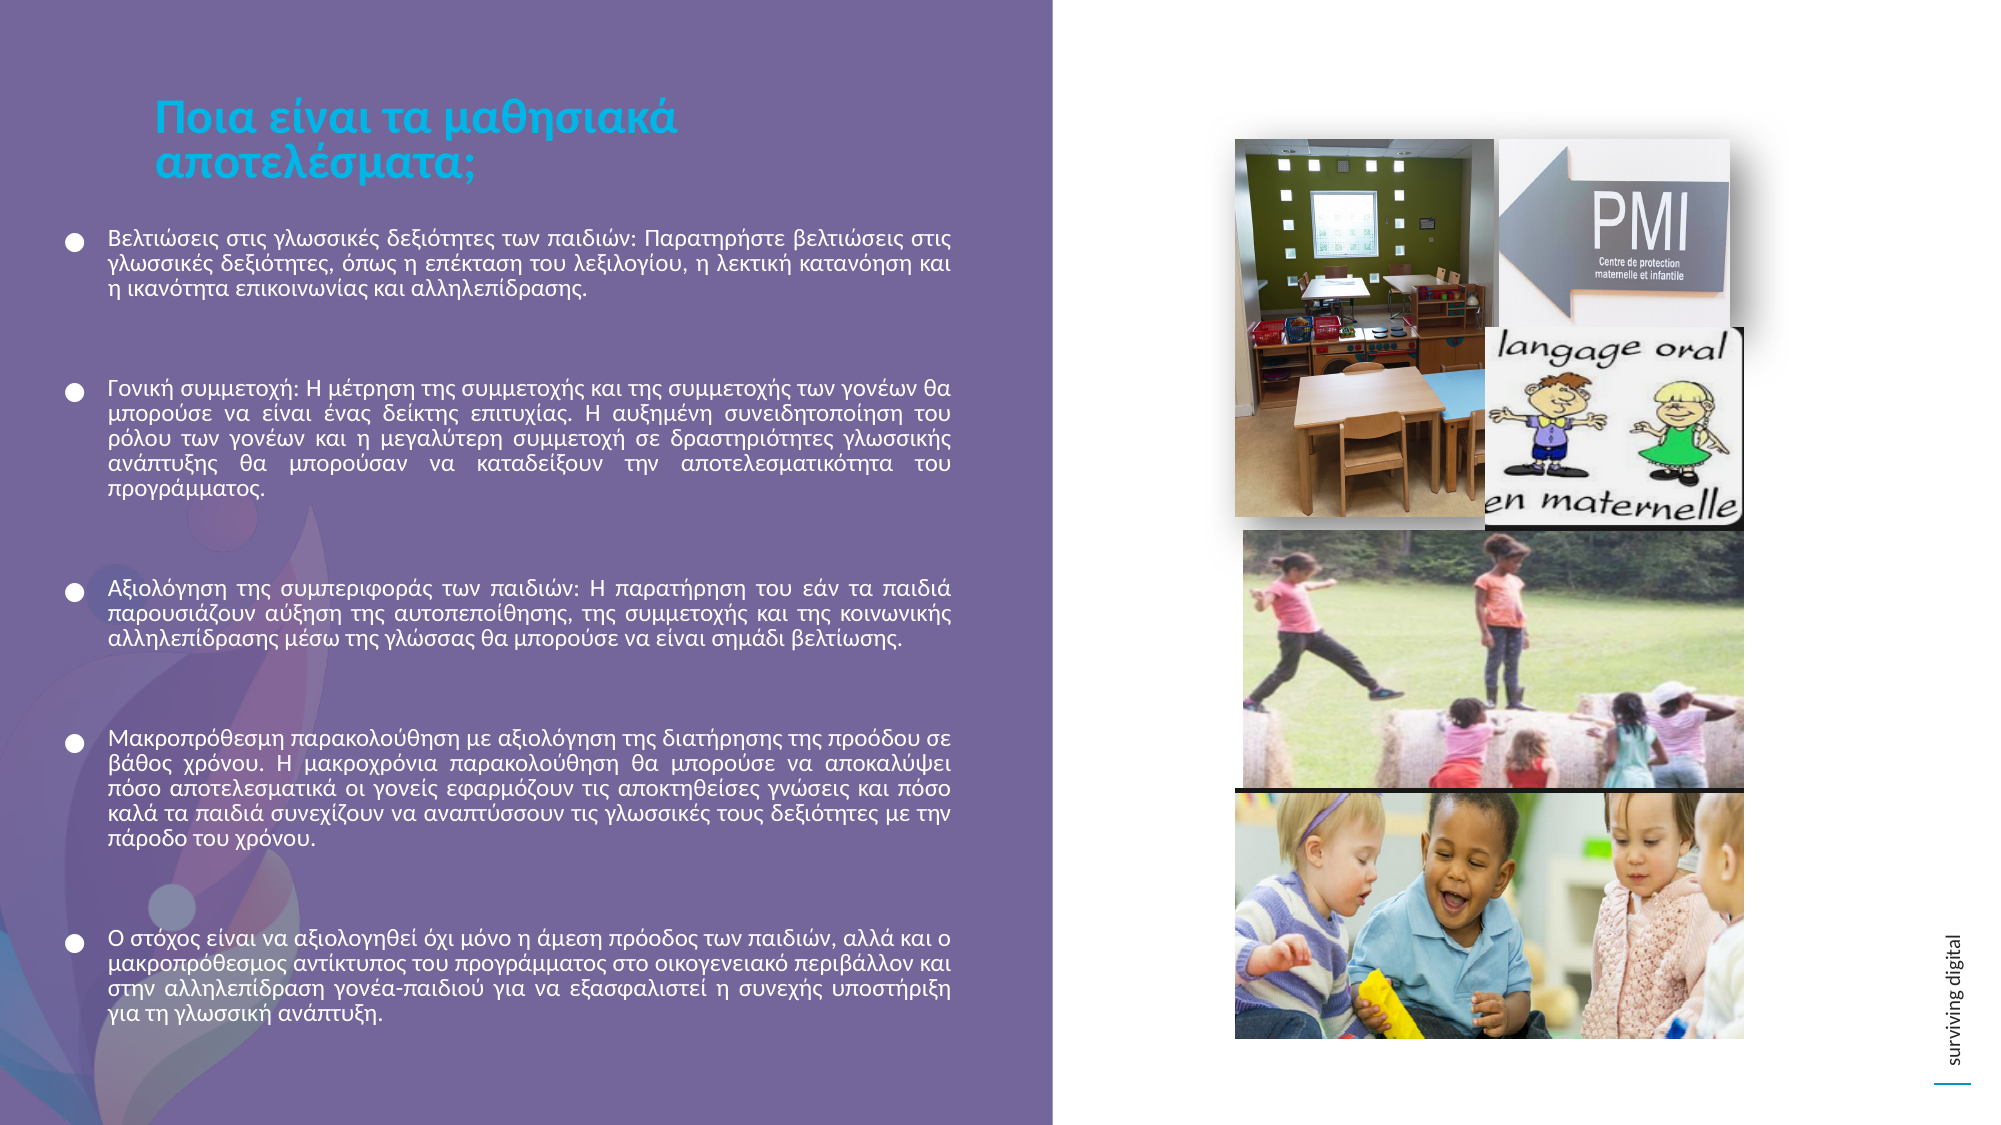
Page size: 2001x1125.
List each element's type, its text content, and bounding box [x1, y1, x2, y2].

picture [1234, 139, 1745, 1039]
list Βελτιώσεις στις γλωσσικές δεξιότητες των παιδιών: Παρατηρήστε βελτιώσεις στις γλωσσικές δεξιότητες, όπως η επέκταση του λεξιλογίου, η λεκτική κατανόηση και η ικανότητα επικοινωνίας και αλληλεπίδρασης. Γονική συμμετοχή: Η μέτρηση της συμμετοχής και της συμμετοχής των γονέων θα μπορούσε να είναι ένας δείκτης επιτυχίας. Η αυξημένη συνειδητοποίηση του ρόλου των γονέων και η μεγαλύτερη συμμετοχή σε δραστηριότητες γλωσσικής ανάπτυξης θα μπορούσαν να καταδείξουν την αποτελεσματικότητα του προγράμματος. Αξιολόγηση της συμπεριφοράς των παιδιών: Η παρατήρηση του εάν τα παιδιά παρουσιάζουν αύξηση της αυτοπεποίθησης, της συμμετοχής και της κοινωνικής αλληλεπίδρασης μέσω της γλώσσας θα μπορούσε να είναι σημάδι βελτίωσης. Μακροπρόθεσμη παρακολούθηση με αξιολόγηση της διατήρησης της προόδου σε βάθος χρόνου. Η μακροχρόνια παρακολούθηση θα μπορούσε να αποκαλύψει πόσο αποτελεσματικά οι γονείς εφαρμόζουν τις αποκτηθείσες γνώσεις και πόσο καλά τα παιδιά συνεχίζουν να αναπτύσσουν τις γλωσσικές τους δεξιότητες με την πάροδο του χρόνου. Ο στόχος είναι να αξιολογηθεί όχι μόνο η άμεση πρόοδος των παιδιών, αλλά και ο μακροπρόθεσμος αντίκτυπος του προγράμματος στο οικογενειακό περιβάλλον και στην αλληλεπίδραση γονέα-παιδιού για να εξασφαλιστεί η συνεχής υποστήριξη για τη γλωσσική ανάπτυξη. [37, 219, 961, 1064]
list Ποια είναι τα μαθησιακά αποτελέσματα; [147, 90, 928, 262]
